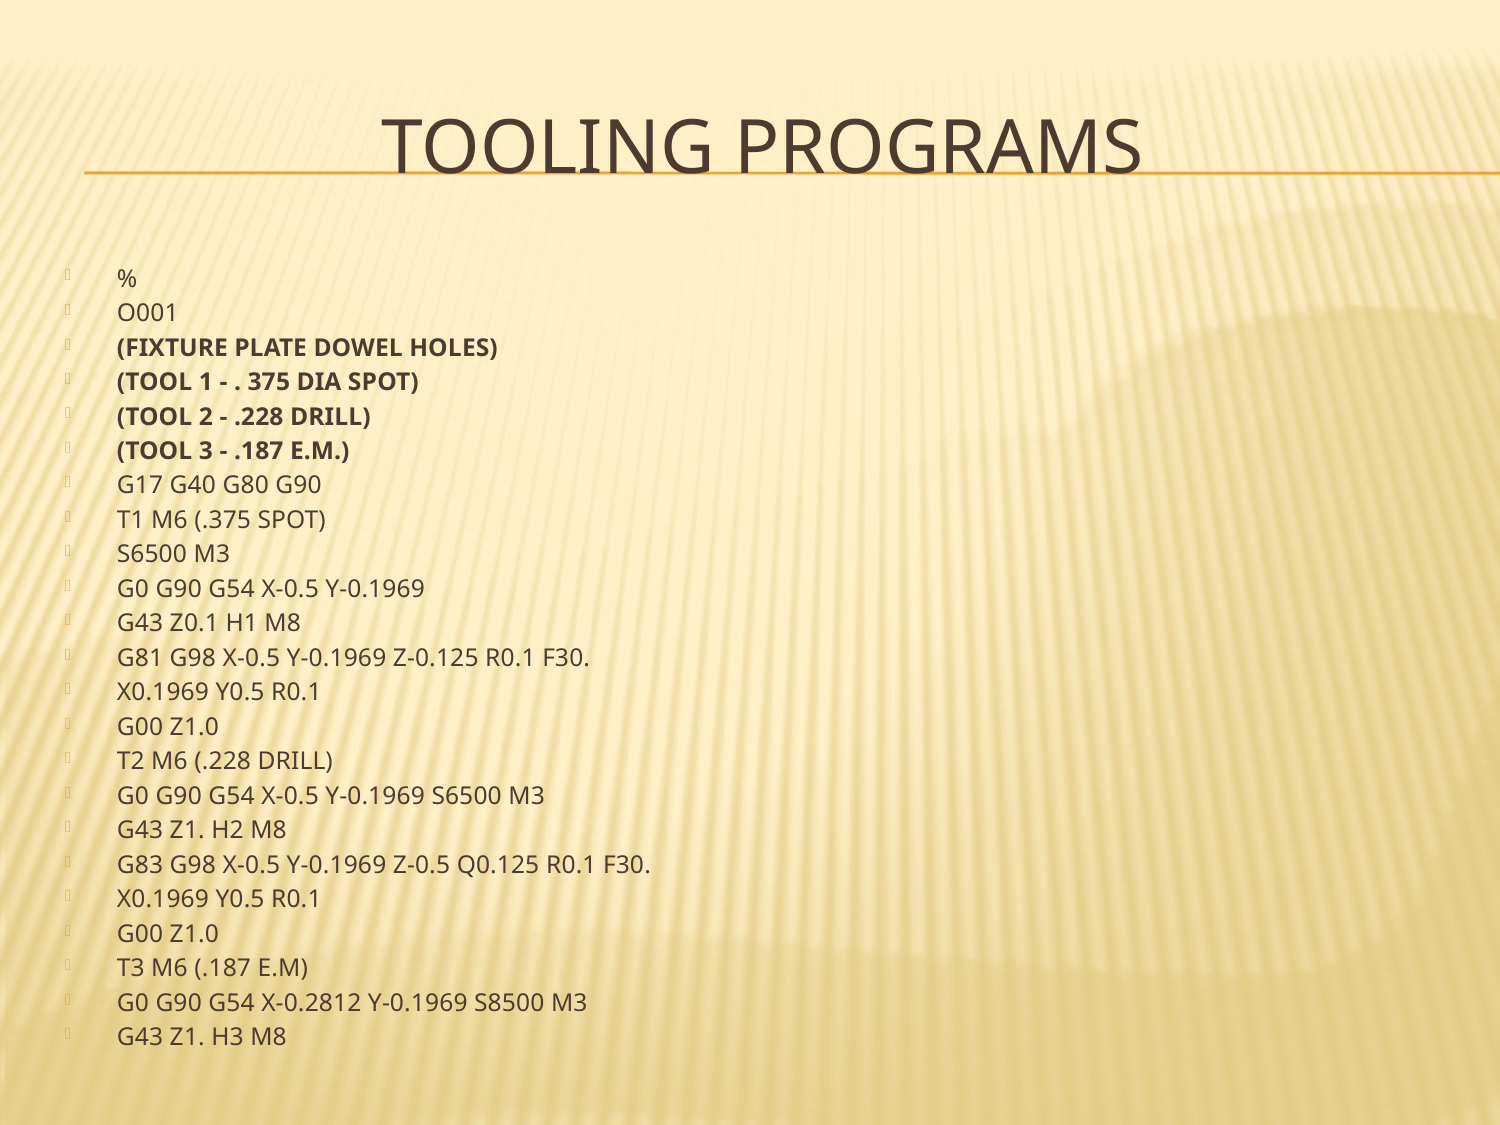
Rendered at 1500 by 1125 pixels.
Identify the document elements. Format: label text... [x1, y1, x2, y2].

title TOOLING PROGRAMS [50, 75, 1475, 213]
list % O001 (FIXTURE PLATE DOWEL HOLES) (TOOL 1 - . 375 DIA SPOT) (TOOL 2 - .228 DRILL) (TOOL 3 - .187 E.M.) G17 G40 G80 G90 T1 M6 (.375 SPOT) S6500 M3 G0 G90 G54 X-0.5 Y-0.1969 G43 Z0.1 H1 M8 G81 G98 X-0.5 Y-0.1969 Z-0.125 R0.1 F30. X0.1969 Y0.5 R0.1 G00 Z1.0 T2 M6 (.228 DRILL) G0 G90 G54 X-0.5 Y-0.1969 S6500 M3 G43 Z1. H2 M8 G83 G98 X-0.5 Y-0.1969 Z-0.5 Q0.125 R0.1 F30. X0.1969 Y0.5 R0.1 G00 Z1.0 T3 M6 (.187 E.M) G0 G90 G54 X-0.2812 Y-0.1969 S8500 M3 G43 Z1. H3 M8 [50, 254, 1463, 1063]
